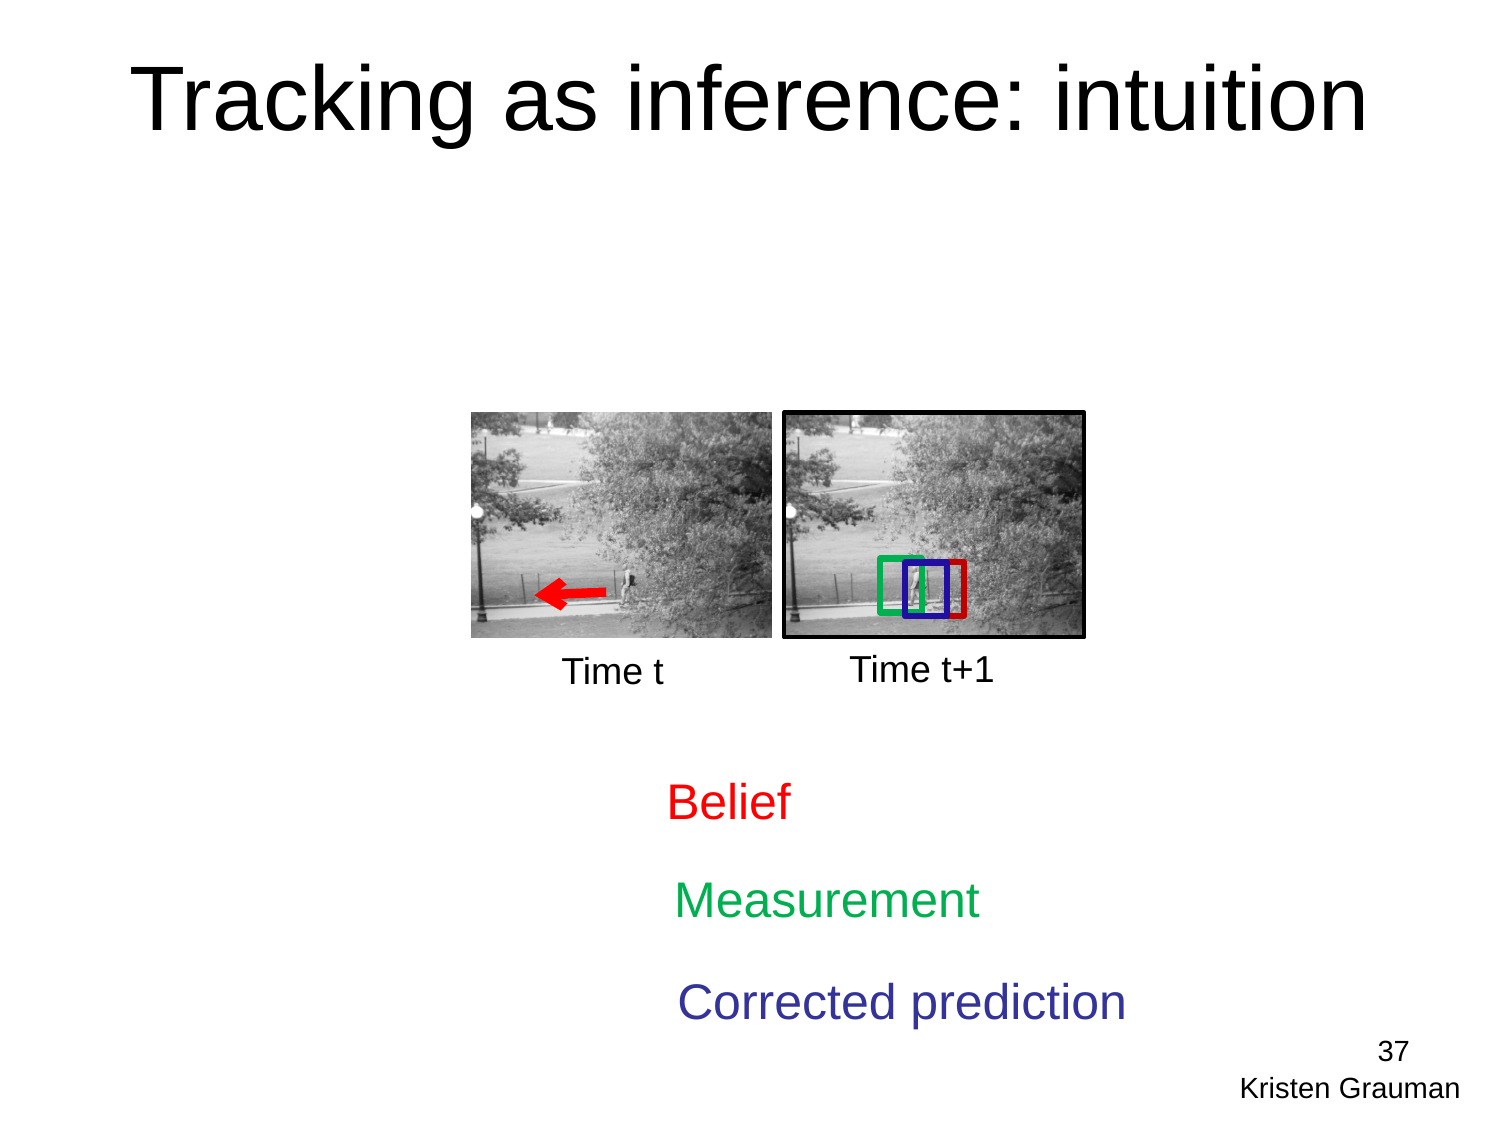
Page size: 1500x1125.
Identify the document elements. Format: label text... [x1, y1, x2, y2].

text_box Measurement [659, 860, 1025, 936]
picture [471, 412, 772, 638]
slide_number 37 [1074, 1024, 1426, 1103]
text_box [534, 591, 607, 596]
text_box Time t+1 [834, 637, 1147, 698]
text_box Kristen Grauman [1224, 1062, 1500, 1113]
text_box Corrected prediction [662, 962, 1349, 1038]
text_box Time t [546, 639, 860, 700]
text_box Belief [651, 762, 1018, 837]
picture [784, 412, 1085, 638]
text_box Tracking as inference: intuition [74, 0, 1425, 188]
